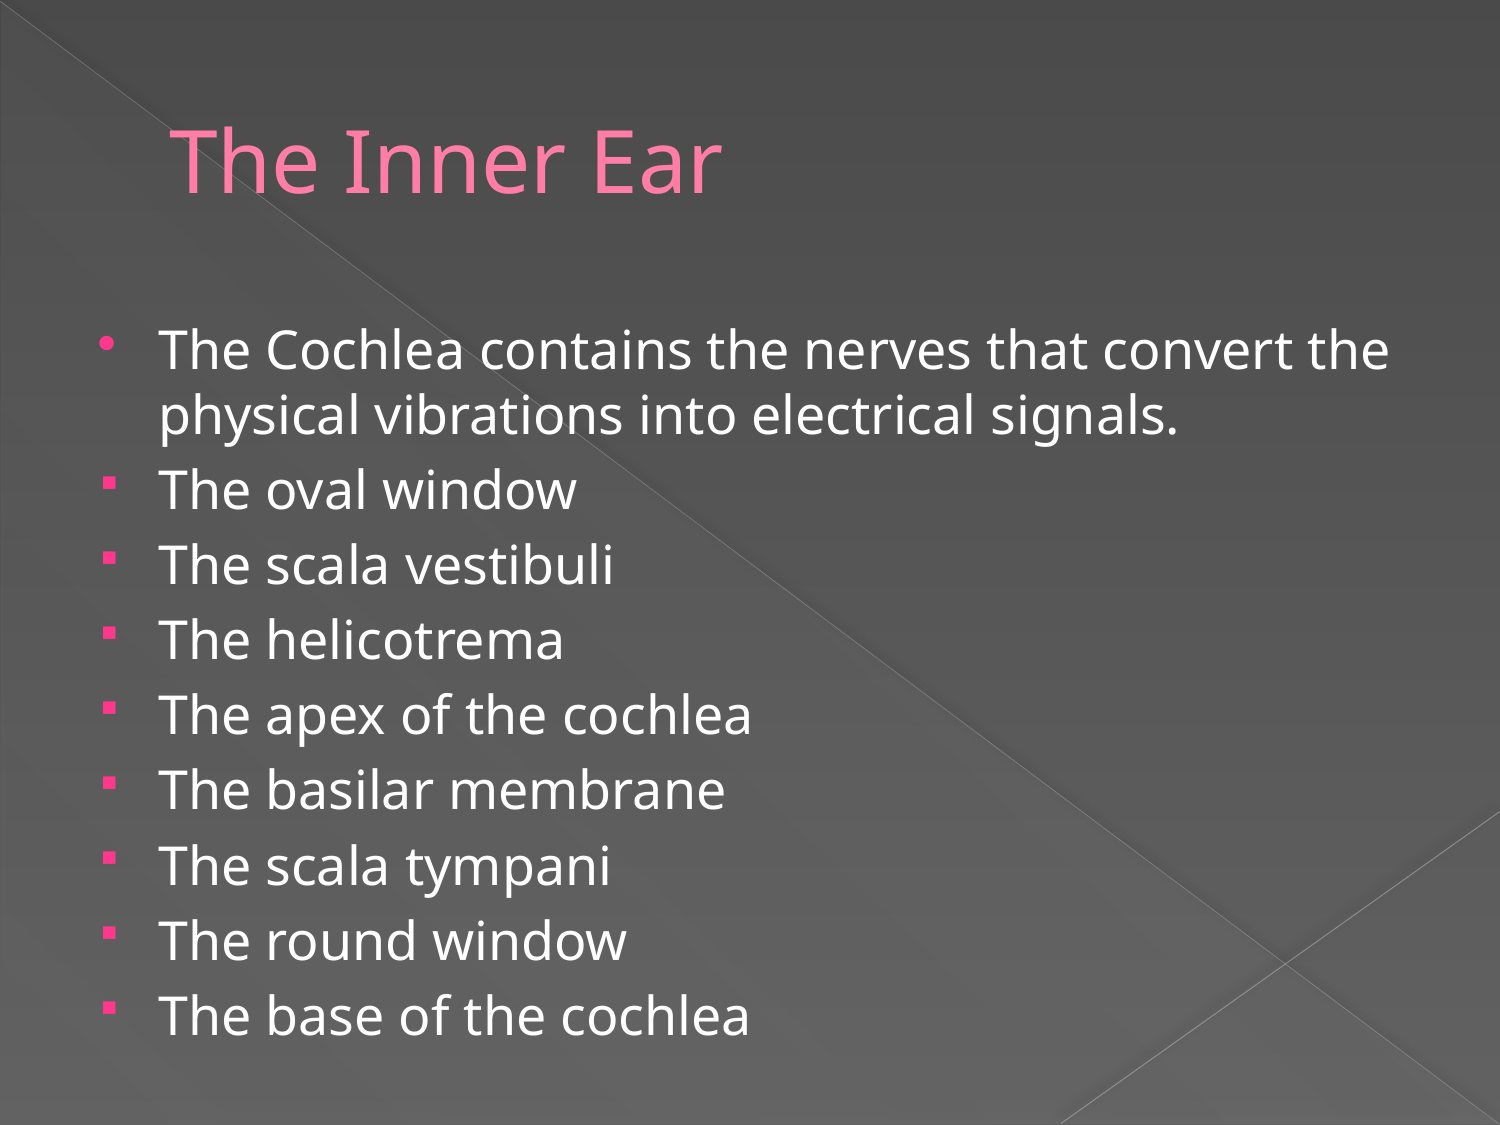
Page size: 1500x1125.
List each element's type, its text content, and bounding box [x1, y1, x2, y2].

list The Cochlea contains the nerves that convert the physical vibrations into electrical signals. The oval window The scala vestibuli The helicotrema The apex of the cochlea The basilar membrane The scala tympani The round window The base of the cochlea [75, 308, 1425, 1059]
title The Inner Ear [75, 43, 1425, 274]
